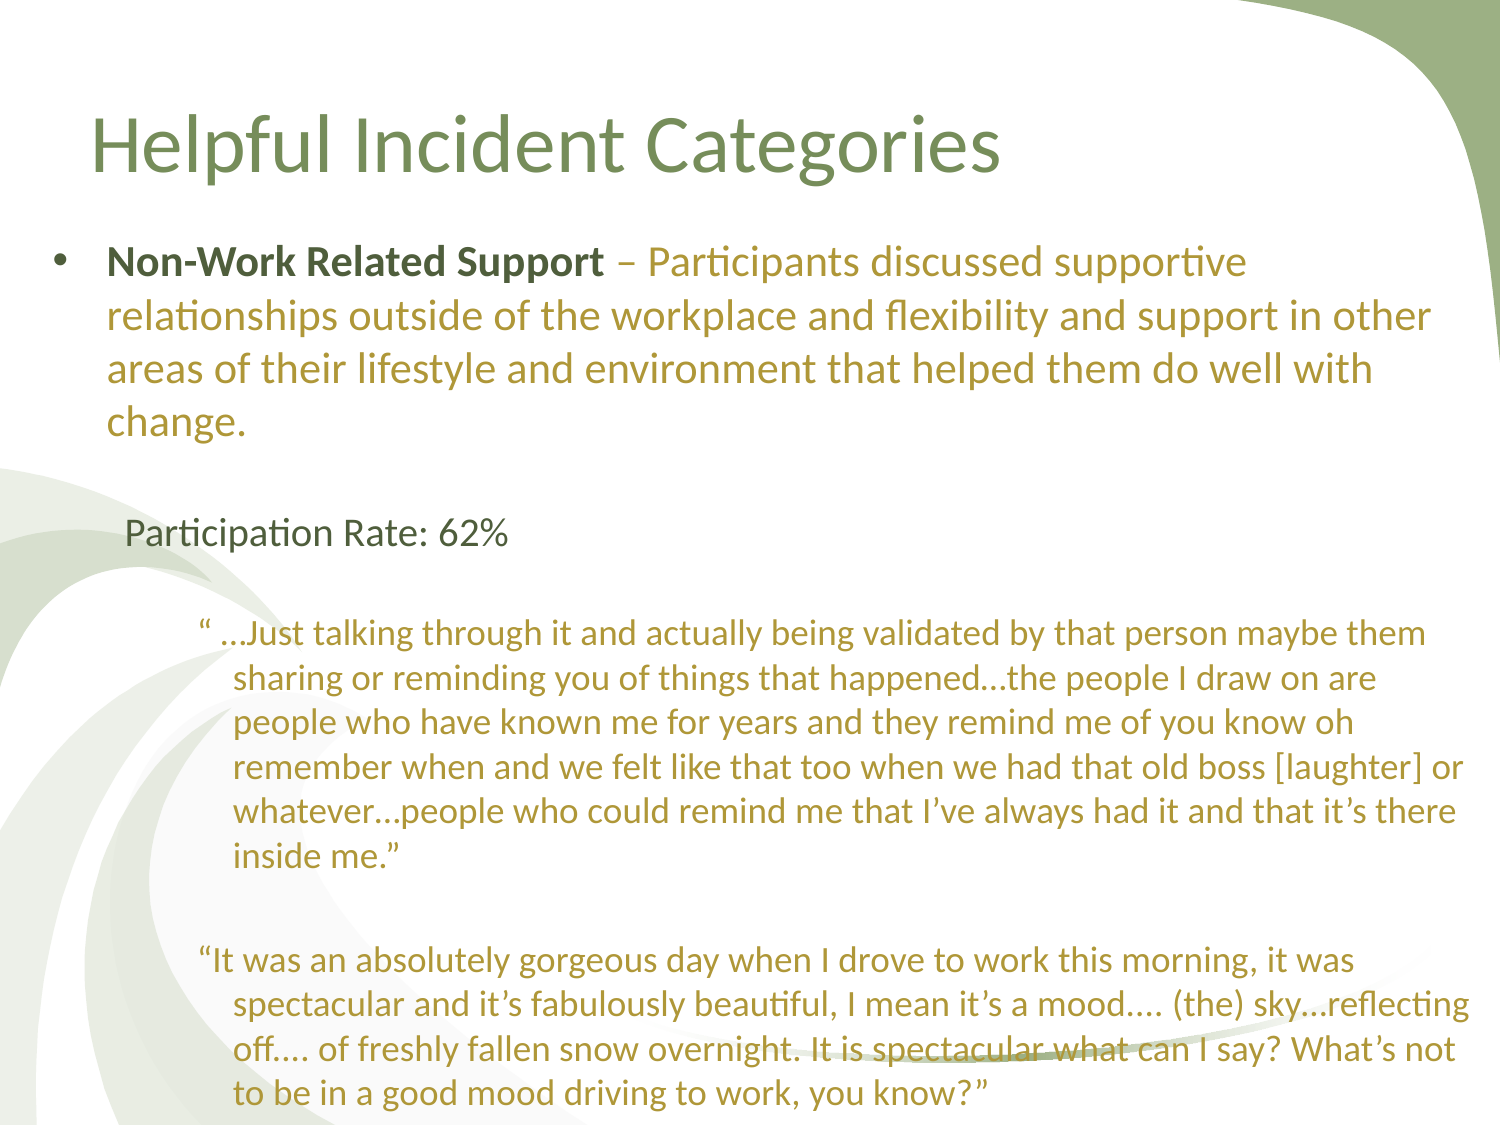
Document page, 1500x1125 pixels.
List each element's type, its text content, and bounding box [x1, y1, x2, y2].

title Helpful Incident Categories [75, 45, 1425, 224]
list Non-Work Related Support – Participants discussed supportive relationships outside of the workplace and flexibility and support in other areas of their lifestyle and environment that helped them do well with change. Participation Rate: 62% “ …Just talking through it and actually being validated by that person maybe them sharing or reminding you of things that happened…the people I draw on are people who have known me for years and they remind me of you know oh remember when and we felt like that too when we had that old boss [laughter] or whatever…people who could remind me that I’ve always had it and that it’s there inside me.” “It was an absolutely gorgeous day when I drove to work this morning, it was spectacular and it’s fabulously beautiful, I mean it’s a mood.... (the) sky…reflecting off.... of freshly fallen snow overnight. It is spectacular what can I say? What’s not to be in a good mood driving to work, you know?” [37, 224, 1500, 1125]
